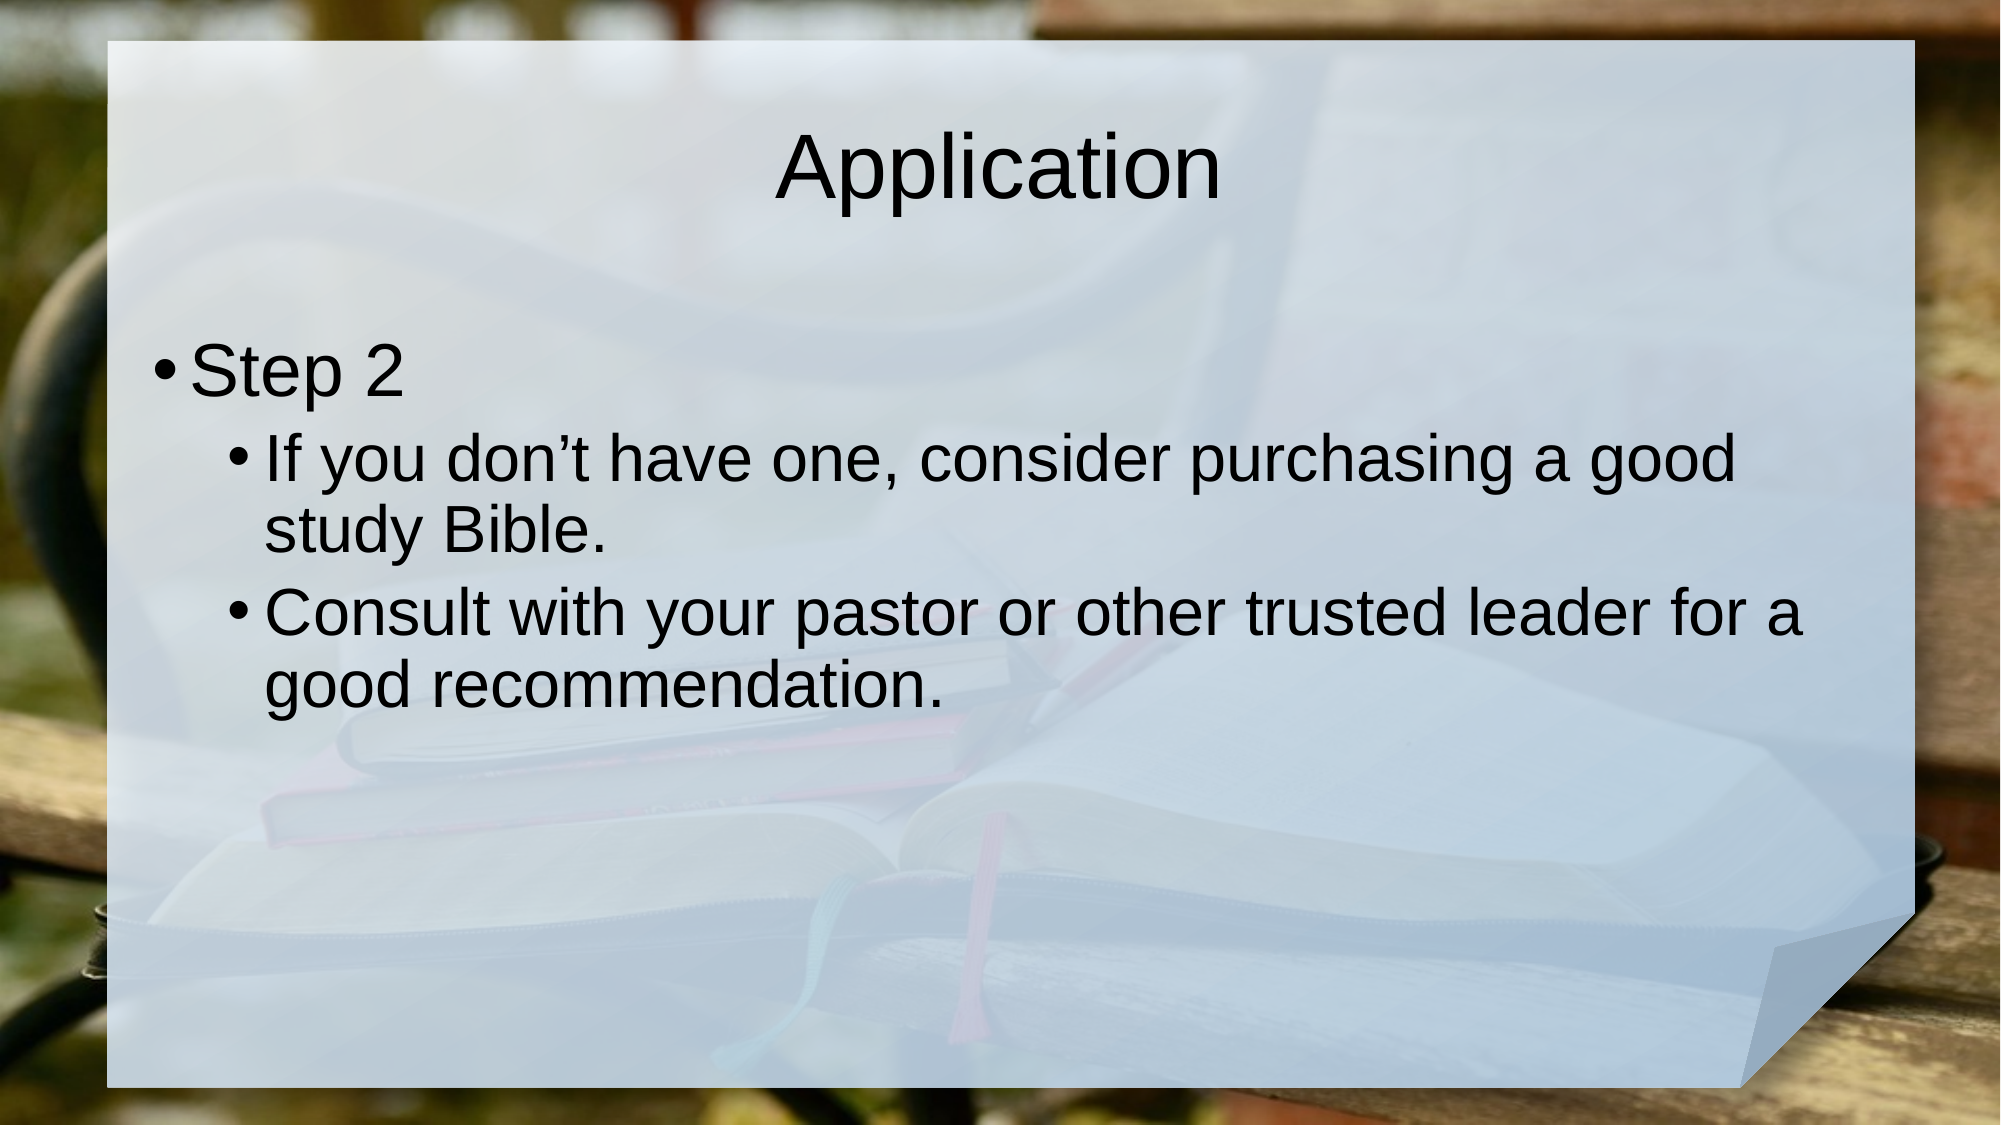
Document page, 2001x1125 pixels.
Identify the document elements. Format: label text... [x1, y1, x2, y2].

title Application [137, 59, 1863, 278]
list Step 2 If you don’t have one, consider purchasing a good study Bible. Consult with your pastor or other trusted leader for a good recommendation. [137, 324, 1863, 1014]
picture [0, 0, 2001, 1125]
